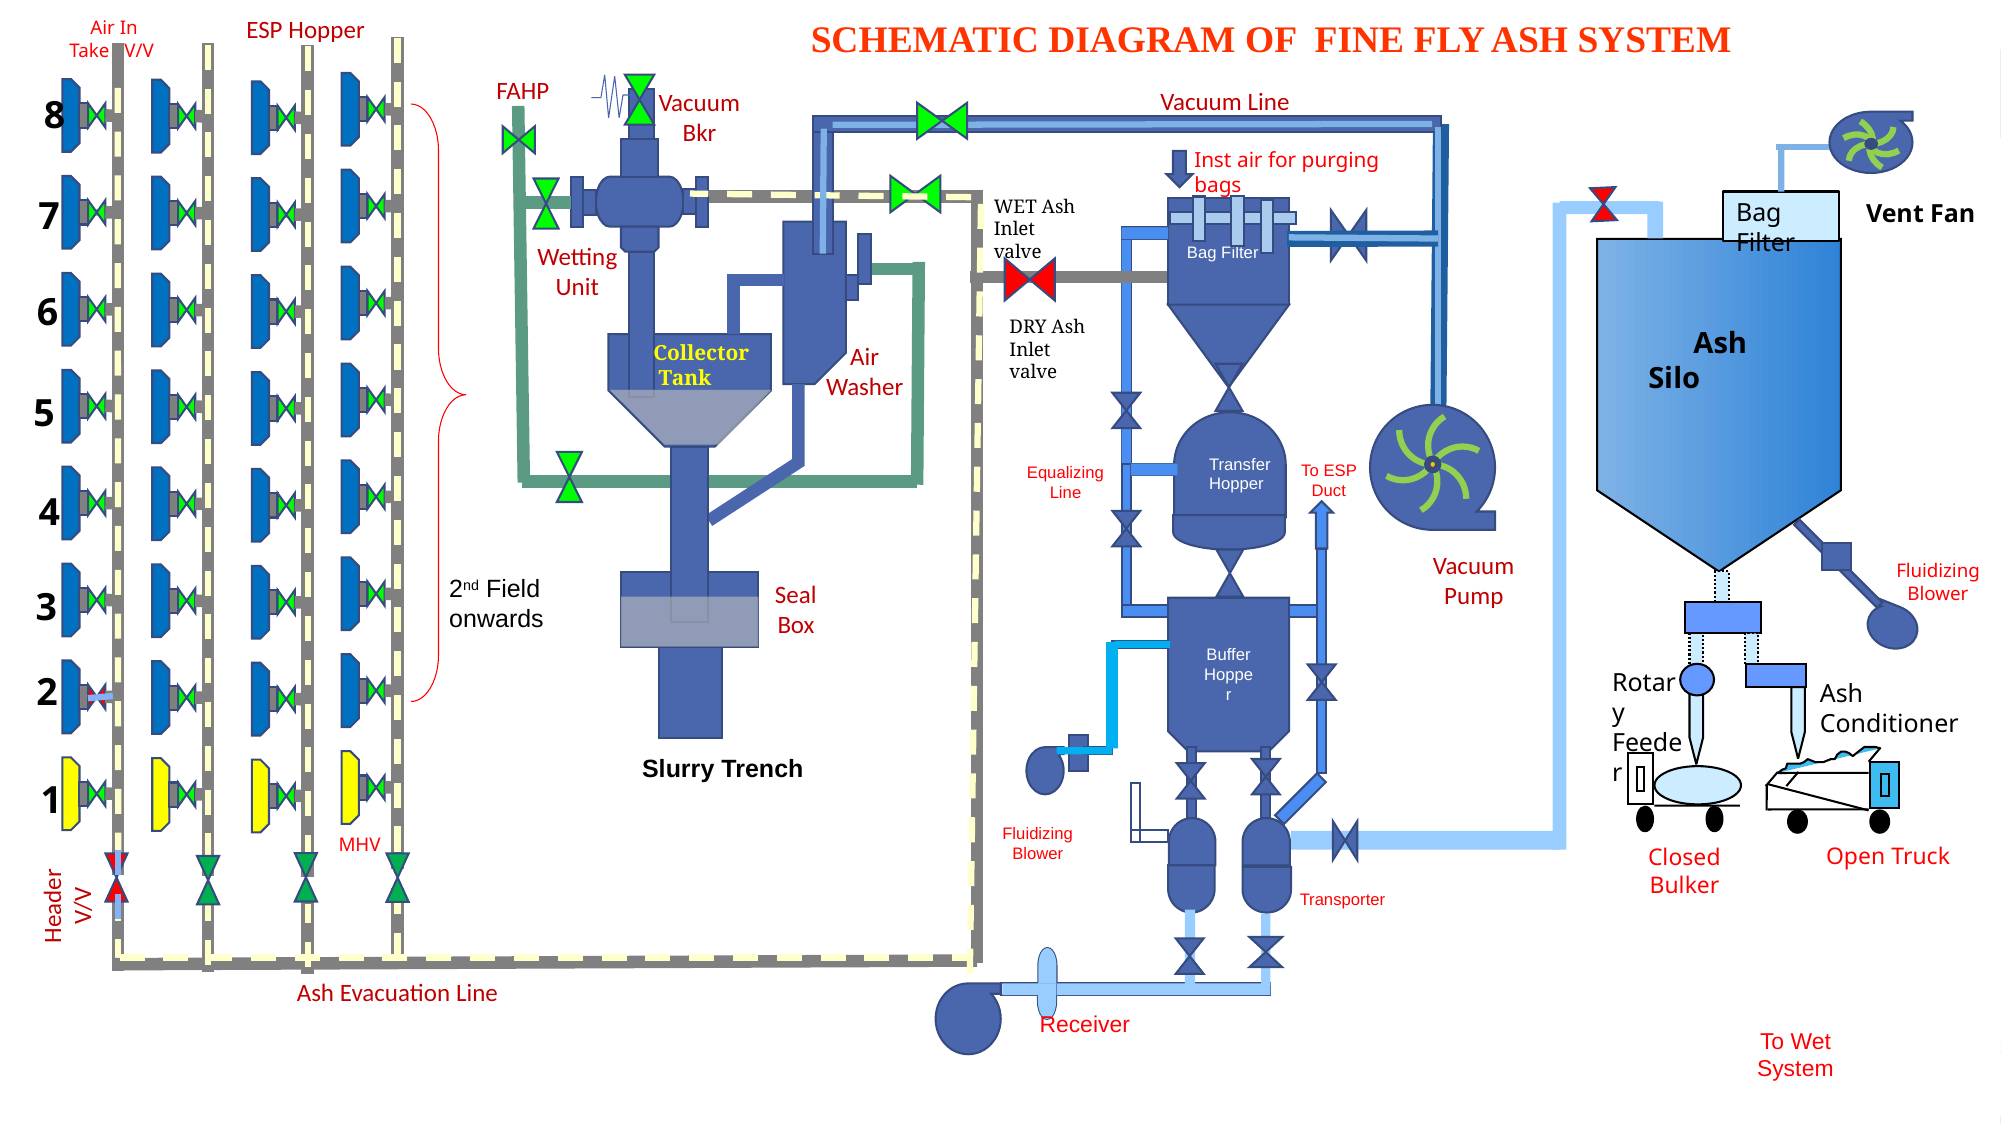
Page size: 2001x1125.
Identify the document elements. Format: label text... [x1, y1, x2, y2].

text_box Transporter [1285, 881, 1424, 917]
text_box [276, 683, 296, 715]
text_box [276, 199, 290, 230]
text_box [1341, 844, 1349, 851]
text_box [1037, 947, 1057, 1019]
text_box [151, 757, 171, 832]
text_box [1744, 633, 1759, 666]
text_box [584, 189, 597, 216]
text_box [276, 102, 296, 134]
text_box Closed Bulker [1598, 835, 1771, 906]
text_box Wetting Unit [524, 233, 634, 308]
text_box [812, 198, 834, 255]
text_box [524, 124, 536, 156]
text_box [812, 133, 820, 193]
text_box [1206, 197, 1230, 211]
text_box [366, 384, 386, 416]
text_box ESP Hopper [222, 5, 390, 51]
text_box [1121, 548, 1132, 604]
text_box [1260, 198, 1274, 254]
text_box [192, 197, 197, 229]
text_box [1329, 206, 1347, 230]
text_box Fluidizing Blower [1919, 551, 2000, 612]
text_box [366, 675, 386, 706]
text_box [1130, 782, 1141, 843]
text_box [658, 648, 723, 739]
text_box SCHEMATIC DIAGRAM OF FINE FLY ASH SYSTEM [747, 7, 1787, 68]
text_box [916, 125, 939, 141]
text_box Equalizing Line [1004, 454, 1127, 510]
text_box [340, 653, 360, 729]
text_box [929, 128, 956, 133]
text_box [1260, 746, 1271, 757]
text_box [1260, 796, 1271, 819]
text_box [1173, 411, 1287, 519]
text_box [1068, 734, 1089, 746]
text_box [1001, 982, 1037, 996]
text_box [1166, 303, 1292, 387]
text_box Vacuum Bkr [643, 78, 756, 154]
text_box [268, 298, 276, 325]
text_box [98, 700, 107, 713]
text_box [87, 196, 101, 228]
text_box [1765, 747, 1900, 833]
text_box [1689, 634, 1704, 665]
text_box [78, 700, 87, 710]
text_box [812, 115, 916, 133]
text_box [168, 394, 177, 420]
text_box Fluidizing Blower [982, 815, 1094, 871]
text_box [1260, 913, 1271, 935]
text_box [78, 781, 87, 807]
text_box [250, 758, 271, 834]
text_box [709, 571, 758, 596]
text_box [1110, 509, 1143, 548]
text_box [889, 173, 942, 193]
text_box [87, 584, 107, 616]
text_box [168, 781, 177, 808]
text_box [340, 750, 360, 825]
text_box [1169, 211, 1192, 225]
text_box [381, 190, 386, 222]
text_box [1174, 762, 1207, 800]
text_box Open Truck [1808, 834, 1968, 877]
text_box [921, 198, 942, 215]
text_box [358, 581, 366, 607]
text_box [1274, 211, 1297, 225]
text_box Bag Filter [1157, 234, 1284, 270]
text_box [1745, 664, 1806, 688]
text_box [1706, 806, 1723, 832]
text_box [969, 115, 1442, 133]
text_box [1167, 596, 1291, 753]
text_box [1186, 746, 1197, 762]
text_box [782, 220, 847, 386]
text_box MHV [319, 825, 401, 863]
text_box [518, 462, 524, 483]
text_box [358, 96, 366, 122]
text_box [250, 274, 271, 349]
text_box [61, 78, 81, 153]
text_box [620, 138, 659, 178]
text_box [670, 462, 709, 481]
text_box [78, 684, 87, 695]
text_box [1290, 830, 1331, 851]
text_box [358, 774, 366, 801]
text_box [308, 960, 397, 965]
text_box [87, 778, 107, 810]
text_box [1597, 238, 1841, 571]
text_box [61, 756, 81, 832]
text_box [1121, 604, 1169, 618]
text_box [209, 960, 307, 965]
text_box [1316, 701, 1327, 774]
text_box [151, 78, 171, 154]
text_box [340, 168, 360, 244]
text_box [946, 125, 969, 141]
text_box [1331, 817, 1359, 864]
text_box 2nd Field onwards [434, 565, 561, 640]
text_box 2 [29, 660, 52, 721]
text_box [340, 362, 360, 438]
text_box [1121, 430, 1132, 463]
text_box 4 [23, 480, 61, 541]
text_box [276, 780, 296, 812]
text_box [555, 482, 584, 504]
text_box [121, 852, 130, 871]
text_box [934, 982, 1001, 1056]
text_box Bag Filter [1721, 189, 1852, 264]
text_box [151, 466, 171, 542]
text_box [1552, 202, 1567, 851]
text_box [1606, 200, 1660, 215]
text_box [1167, 817, 1217, 867]
text_box Header V/V [28, 851, 104, 961]
text_box [268, 686, 276, 712]
text_box [768, 388, 774, 396]
text_box [78, 102, 87, 129]
text_box [531, 203, 561, 230]
text_box [1351, 206, 1368, 230]
text_box [78, 296, 87, 322]
text_box [1249, 757, 1282, 796]
text_box [1057, 982, 1271, 996]
text_box [78, 490, 87, 516]
text_box [1646, 201, 1664, 239]
text_box [1637, 806, 1654, 832]
text_box [1121, 226, 1169, 240]
text_box [177, 585, 197, 617]
text_box [628, 251, 655, 388]
text_box Collector Tank [638, 332, 768, 398]
text_box [1192, 195, 1206, 242]
text_box [276, 489, 296, 521]
text_box [1359, 830, 1552, 851]
text_box [889, 198, 909, 215]
text_box [268, 783, 276, 809]
text_box [1110, 391, 1143, 430]
text_box Receiver [1001, 1001, 1169, 1045]
text_box 6 [22, 280, 68, 341]
text_box [628, 88, 637, 115]
text_box To Wet System [1739, 1018, 1852, 1089]
text_box [276, 586, 296, 618]
text_box [87, 293, 107, 325]
text_box [1558, 200, 1601, 215]
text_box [1370, 395, 1496, 534]
text_box [1230, 195, 1245, 247]
text_box [607, 333, 628, 388]
text_box [827, 133, 834, 192]
text_box Inst air for purging bags [1179, 139, 1438, 204]
text_box [168, 491, 177, 517]
text_box [366, 93, 386, 125]
text_box [1307, 508, 1336, 550]
text_box [358, 678, 366, 704]
text_box [1003, 270, 1028, 276]
text_box [596, 175, 683, 228]
text_box [1791, 688, 1804, 747]
text_box [268, 105, 276, 131]
text_box [102, 196, 107, 228]
text_box [268, 395, 276, 422]
text_box [1206, 211, 1230, 225]
text_box [1121, 240, 1132, 271]
text_box DRY Ash Inlet valve [994, 307, 1113, 390]
text_box [1167, 225, 1290, 303]
text_box [670, 453, 709, 461]
text_box [103, 852, 117, 903]
text_box [1288, 604, 1318, 618]
text_box [87, 487, 107, 519]
text_box Vacuum Line [1138, 78, 1312, 121]
text_box [1637, 766, 1645, 792]
text_box [709, 482, 770, 522]
text_box [628, 126, 643, 140]
text_box [410, 462, 440, 703]
text_box [845, 274, 859, 301]
text_box [560, 462, 579, 481]
text_box [1341, 830, 1349, 837]
text_box [97, 681, 107, 694]
text_box Ash Evacuation Line [213, 968, 582, 1014]
text_box [340, 462, 360, 535]
text_box [61, 271, 81, 347]
text_box [760, 384, 799, 442]
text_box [518, 105, 524, 442]
text_box [1213, 362, 1245, 412]
text_box [1241, 817, 1291, 865]
text_box [570, 176, 584, 228]
text_box [916, 100, 969, 123]
text_box [1355, 247, 1368, 264]
text_box 8 [28, 84, 70, 144]
text_box [177, 391, 197, 423]
text_box [531, 177, 561, 202]
text_box [1003, 277, 1056, 303]
text_box Slurry Trench [627, 745, 819, 791]
text_box 7 [23, 184, 58, 245]
text_box [358, 193, 366, 219]
text_box [620, 596, 759, 648]
text_box To ESP Duct [1281, 452, 1370, 508]
text_box [268, 202, 276, 228]
text_box [1141, 829, 1169, 843]
text_box [177, 294, 197, 326]
text_box [1587, 185, 1620, 223]
text_box Buffer Hopper [1186, 636, 1271, 712]
text_box [670, 482, 709, 596]
text_box FAHP [466, 67, 580, 113]
text_box [857, 233, 872, 285]
text_box [292, 199, 296, 230]
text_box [690, 193, 822, 198]
text_box [268, 492, 276, 519]
text_box [556, 453, 583, 459]
text_box [1130, 463, 1178, 476]
text_box [168, 103, 177, 129]
text_box WET Ash Inlet valve [978, 187, 1098, 270]
text_box [177, 488, 197, 520]
text_box [1680, 663, 1715, 696]
text_box 3 [27, 575, 51, 635]
text_box [366, 578, 386, 610]
text_box [768, 333, 772, 388]
text_box [1164, 149, 1195, 189]
text_box [1032, 270, 1056, 276]
text_box [340, 71, 360, 147]
text_box [1184, 975, 1196, 987]
text_box [168, 200, 177, 226]
text_box [1685, 602, 1761, 634]
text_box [115, 960, 208, 965]
text_box [61, 659, 81, 735]
text_box [195, 854, 221, 906]
text_box [1068, 755, 1089, 772]
text_box Air Washer [808, 333, 911, 408]
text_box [824, 193, 972, 198]
text_box [501, 124, 518, 156]
text_box Air In Take V/V [54, 8, 174, 69]
text_box [366, 190, 380, 222]
text_box [1167, 197, 1192, 234]
text_box 1 [25, 769, 67, 829]
text_box [276, 296, 296, 327]
text_box 5 [26, 381, 48, 442]
text_box [78, 199, 87, 226]
text_box [78, 393, 87, 419]
text_box [358, 387, 366, 413]
text_box [1260, 969, 1271, 986]
text_box [623, 73, 657, 126]
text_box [398, 960, 969, 965]
text_box [61, 174, 81, 250]
text_box [168, 685, 177, 711]
text_box Ash Conditioner [1804, 670, 1994, 745]
text_box [293, 852, 319, 903]
text_box Vent Fan [1851, 189, 1997, 235]
text_box [250, 177, 271, 252]
text_box [607, 388, 766, 442]
text_box [250, 371, 271, 442]
text_box [61, 368, 81, 442]
text_box [358, 484, 366, 510]
text_box [151, 175, 171, 251]
text_box [410, 453, 440, 458]
text_box [268, 589, 276, 615]
text_box Transfer Hopper [1194, 445, 1288, 501]
text_box [695, 176, 709, 190]
text_box [151, 563, 171, 639]
text_box Vacuum Pump [1408, 542, 1540, 618]
text_box [276, 393, 296, 424]
text_box [1025, 746, 1065, 796]
text_box [340, 556, 360, 632]
text_box [78, 587, 87, 613]
text_box [366, 772, 386, 803]
text_box [1715, 571, 1729, 602]
text_box [384, 852, 411, 903]
text_box [670, 446, 709, 451]
text_box [695, 198, 709, 228]
text_box [177, 197, 191, 229]
text_box [177, 682, 197, 713]
text_box Rotary Feeder [1597, 659, 1701, 794]
text_box [61, 465, 81, 541]
text_box [620, 571, 670, 596]
text_box [177, 779, 197, 810]
text_box Ash Silo [1633, 317, 1808, 402]
text_box [250, 467, 271, 543]
text_box [753, 443, 799, 452]
text_box [1173, 937, 1206, 975]
text_box [168, 297, 177, 323]
text_box [87, 100, 107, 131]
text_box [619, 225, 660, 253]
text_box [1127, 463, 1132, 509]
text_box [1214, 548, 1246, 596]
text_box [1184, 909, 1196, 937]
text_box [366, 287, 386, 319]
text_box [1273, 772, 1328, 826]
text_box [1689, 694, 1704, 765]
text_box [1056, 746, 1113, 755]
text_box [151, 272, 171, 348]
text_box [733, 280, 784, 332]
text_box [177, 100, 197, 132]
text_box [410, 103, 467, 442]
text_box [1172, 514, 1286, 551]
text_box [250, 564, 271, 640]
text_box [1245, 197, 1290, 211]
text_box [1654, 766, 1742, 805]
text_box [1113, 640, 1171, 649]
text_box [410, 443, 440, 449]
text_box [87, 681, 96, 695]
text_box [250, 80, 271, 156]
text_box [358, 290, 366, 316]
text_box [366, 481, 386, 513]
text_box [1186, 800, 1197, 819]
text_box [1121, 283, 1132, 391]
text_box [1245, 211, 1260, 225]
text_box [1167, 864, 1216, 914]
text_box [151, 369, 171, 442]
text_box [168, 588, 177, 614]
text_box [591, 74, 632, 118]
text_box [1329, 247, 1342, 264]
text_box [1105, 641, 1119, 749]
text_box [1246, 935, 1285, 969]
text_box [1628, 753, 1653, 805]
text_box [76, 695, 113, 700]
text_box Seal Box [758, 571, 834, 647]
text_box [87, 390, 107, 422]
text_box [1829, 110, 1913, 178]
text_box [250, 661, 271, 737]
text_box [151, 660, 171, 735]
text_box [682, 188, 695, 215]
text_box [734, 453, 799, 481]
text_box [969, 195, 982, 974]
text_box [340, 265, 360, 341]
text_box [1316, 550, 1327, 663]
text_box [1241, 865, 1293, 914]
text_box [1305, 663, 1338, 701]
text_box [61, 562, 81, 638]
text_box [87, 700, 96, 713]
text_box [118, 878, 130, 903]
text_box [1779, 542, 1919, 649]
